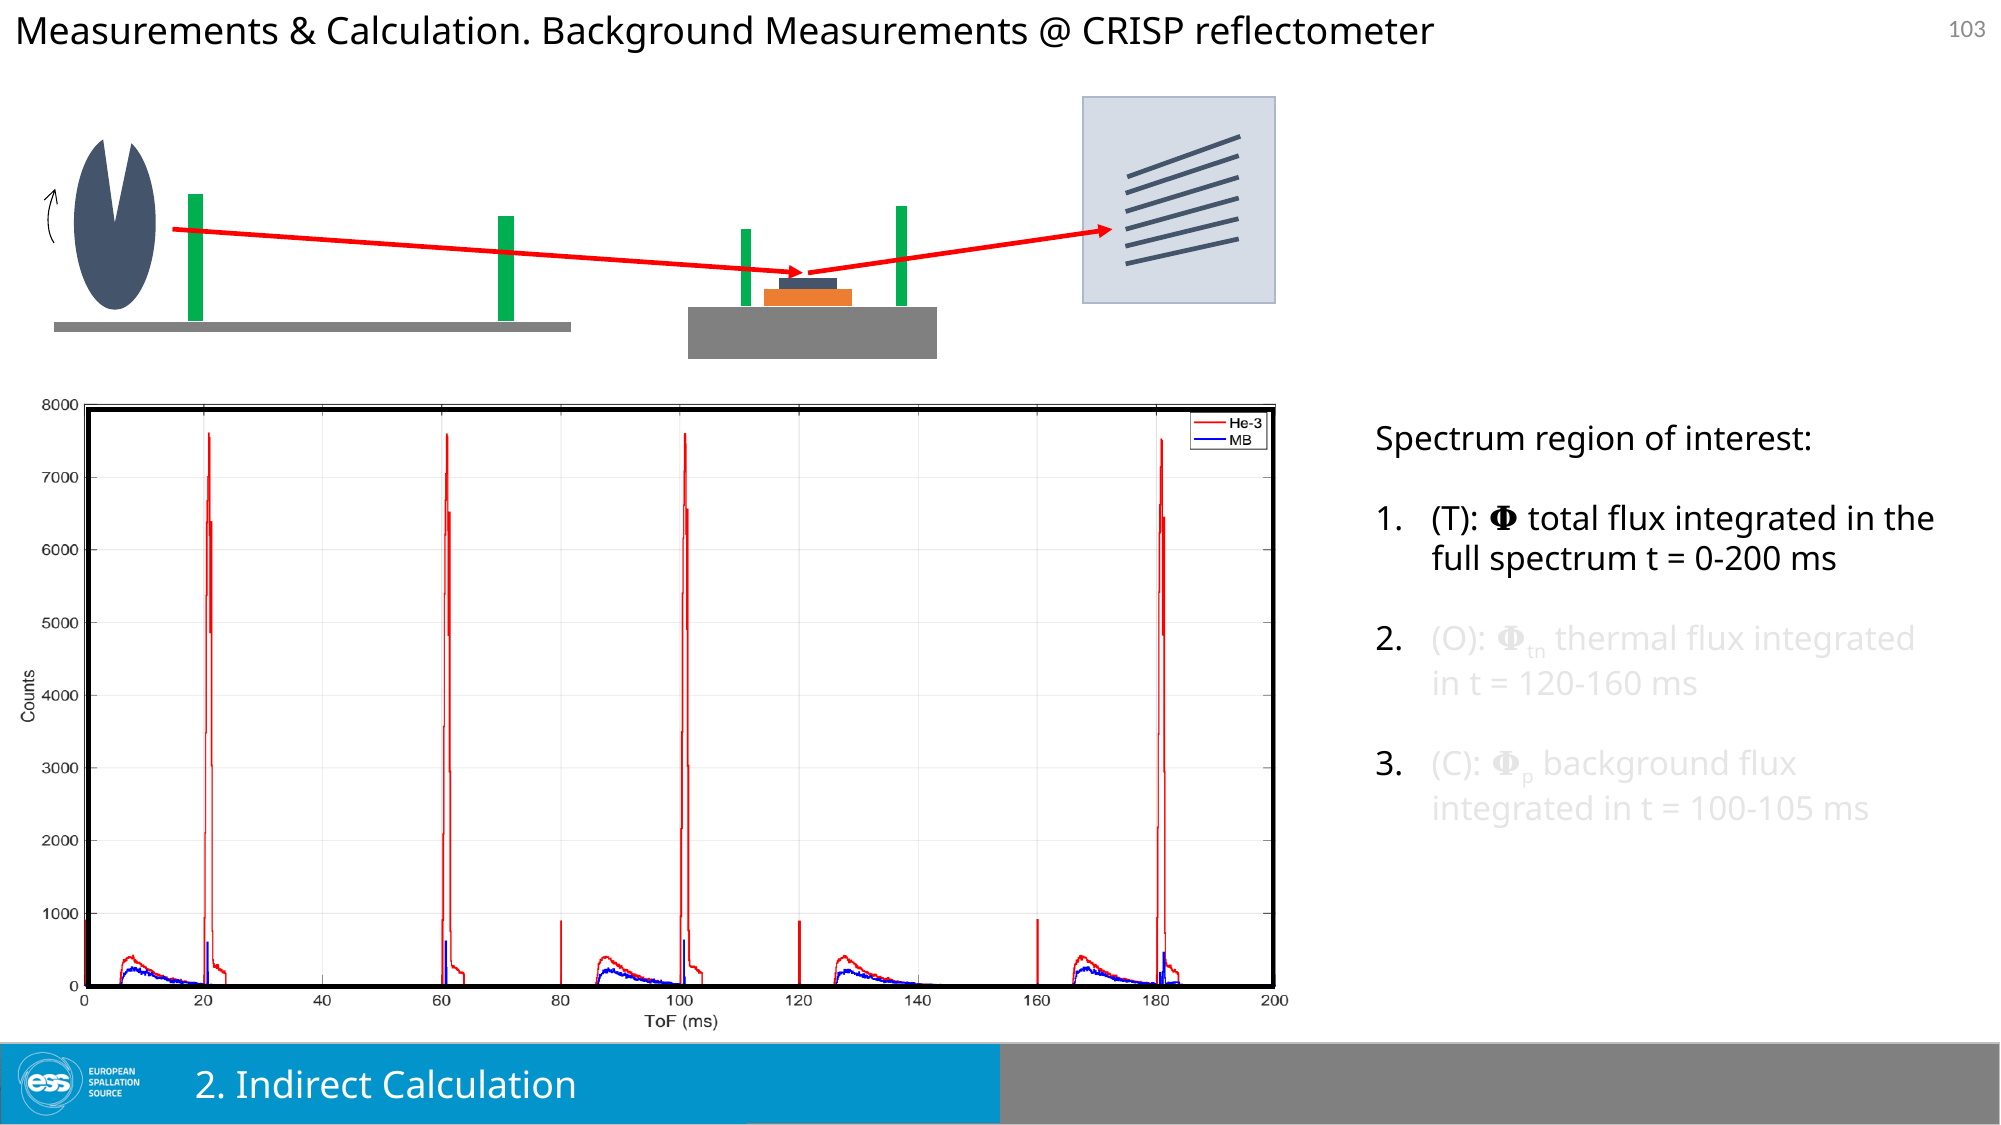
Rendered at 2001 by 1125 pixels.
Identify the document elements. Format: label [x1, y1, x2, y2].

text_box [1360, 409, 1956, 835]
text_box [0, 1042, 2000, 1125]
picture [2, 386, 1317, 1042]
text_box [0, 0, 1477, 60]
slide_number [1551, 0, 2000, 58]
text_box [44, 97, 1276, 358]
